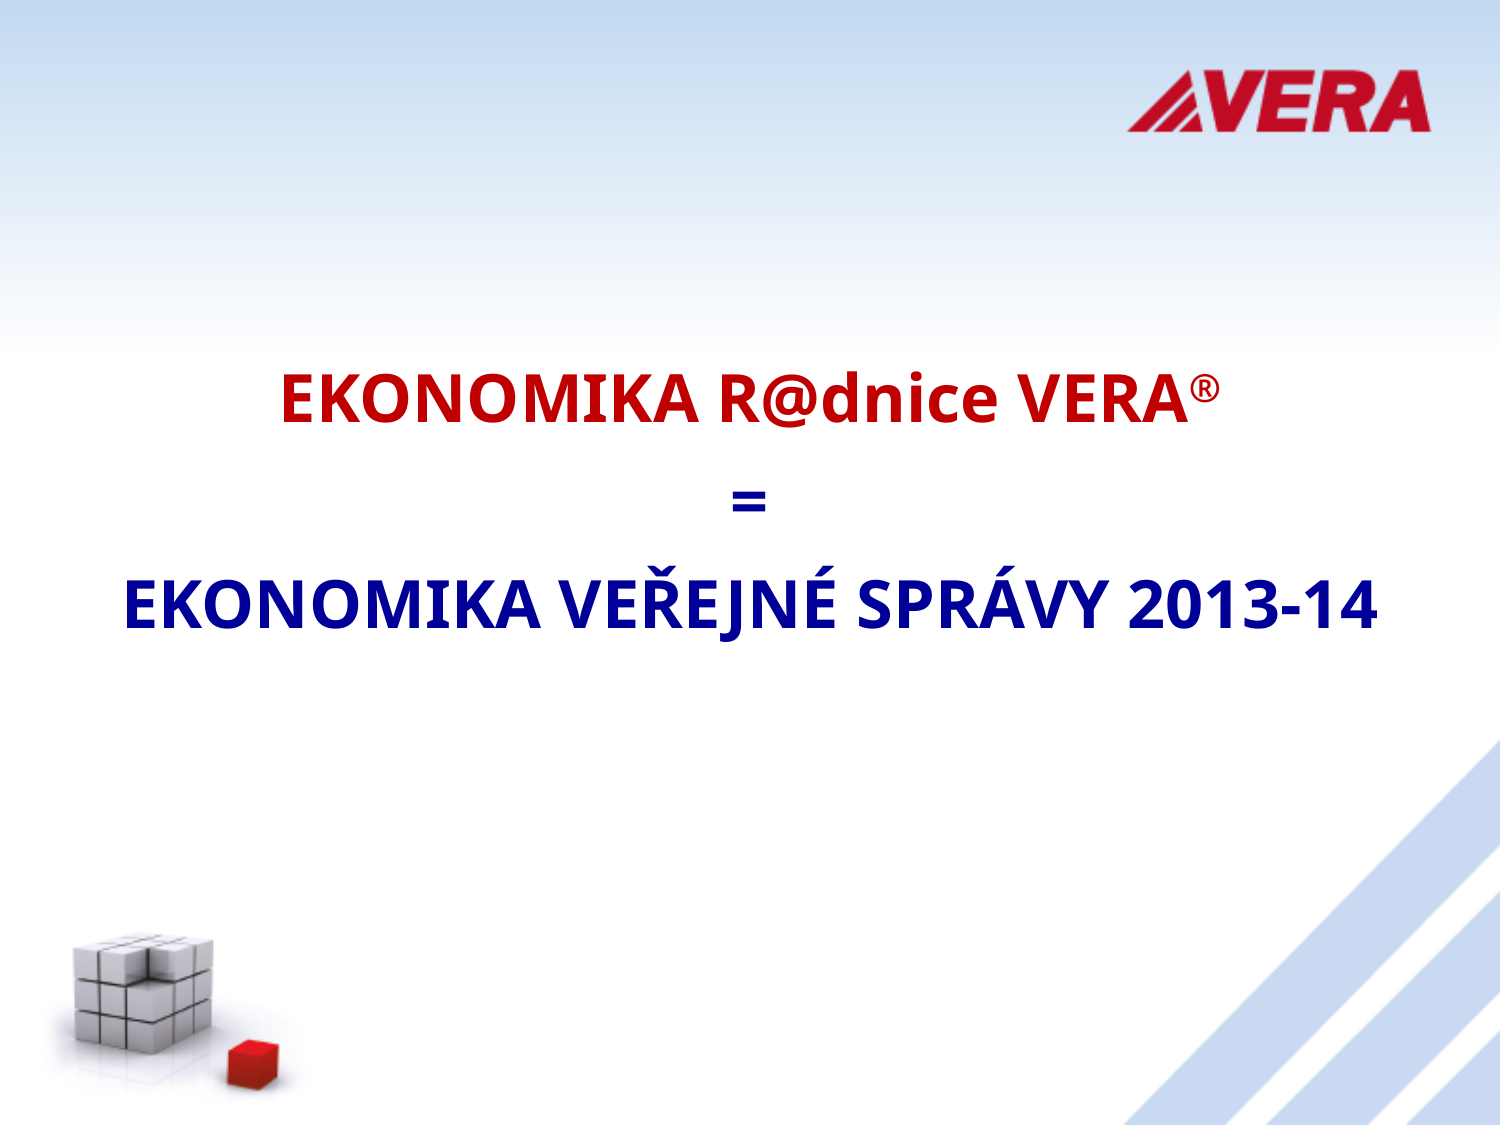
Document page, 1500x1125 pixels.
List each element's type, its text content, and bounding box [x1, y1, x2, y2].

picture [0, 0, 1500, 137]
text_box EKONOMIKA R@dnice VERA® = EKONOMIKA VEŘEJNÉ SPRÁVY 2013-14 [0, 137, 1500, 728]
picture [0, 728, 1500, 1125]
